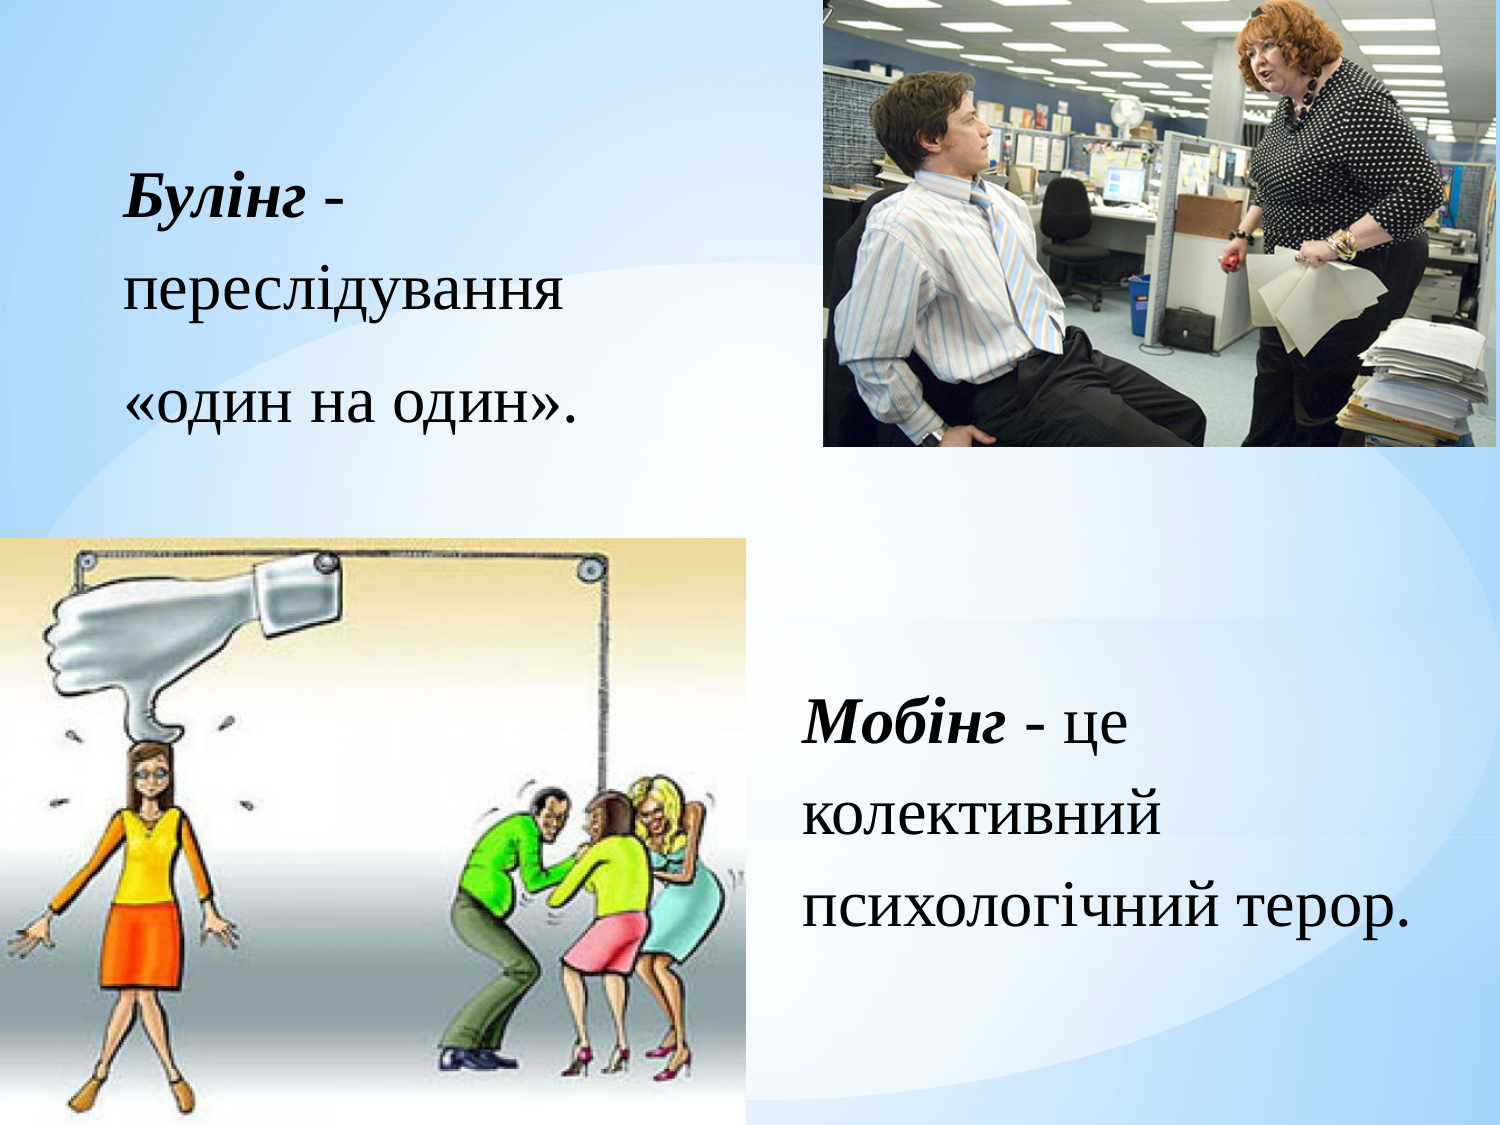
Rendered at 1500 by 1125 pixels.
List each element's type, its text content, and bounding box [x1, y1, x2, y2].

text_box Булінг - переслідування «один на один». [108, 131, 788, 444]
picture [823, 0, 1496, 447]
picture [0, 538, 746, 1125]
text_box Мобінг - це колективний психологічний терор. [787, 656, 1491, 948]
